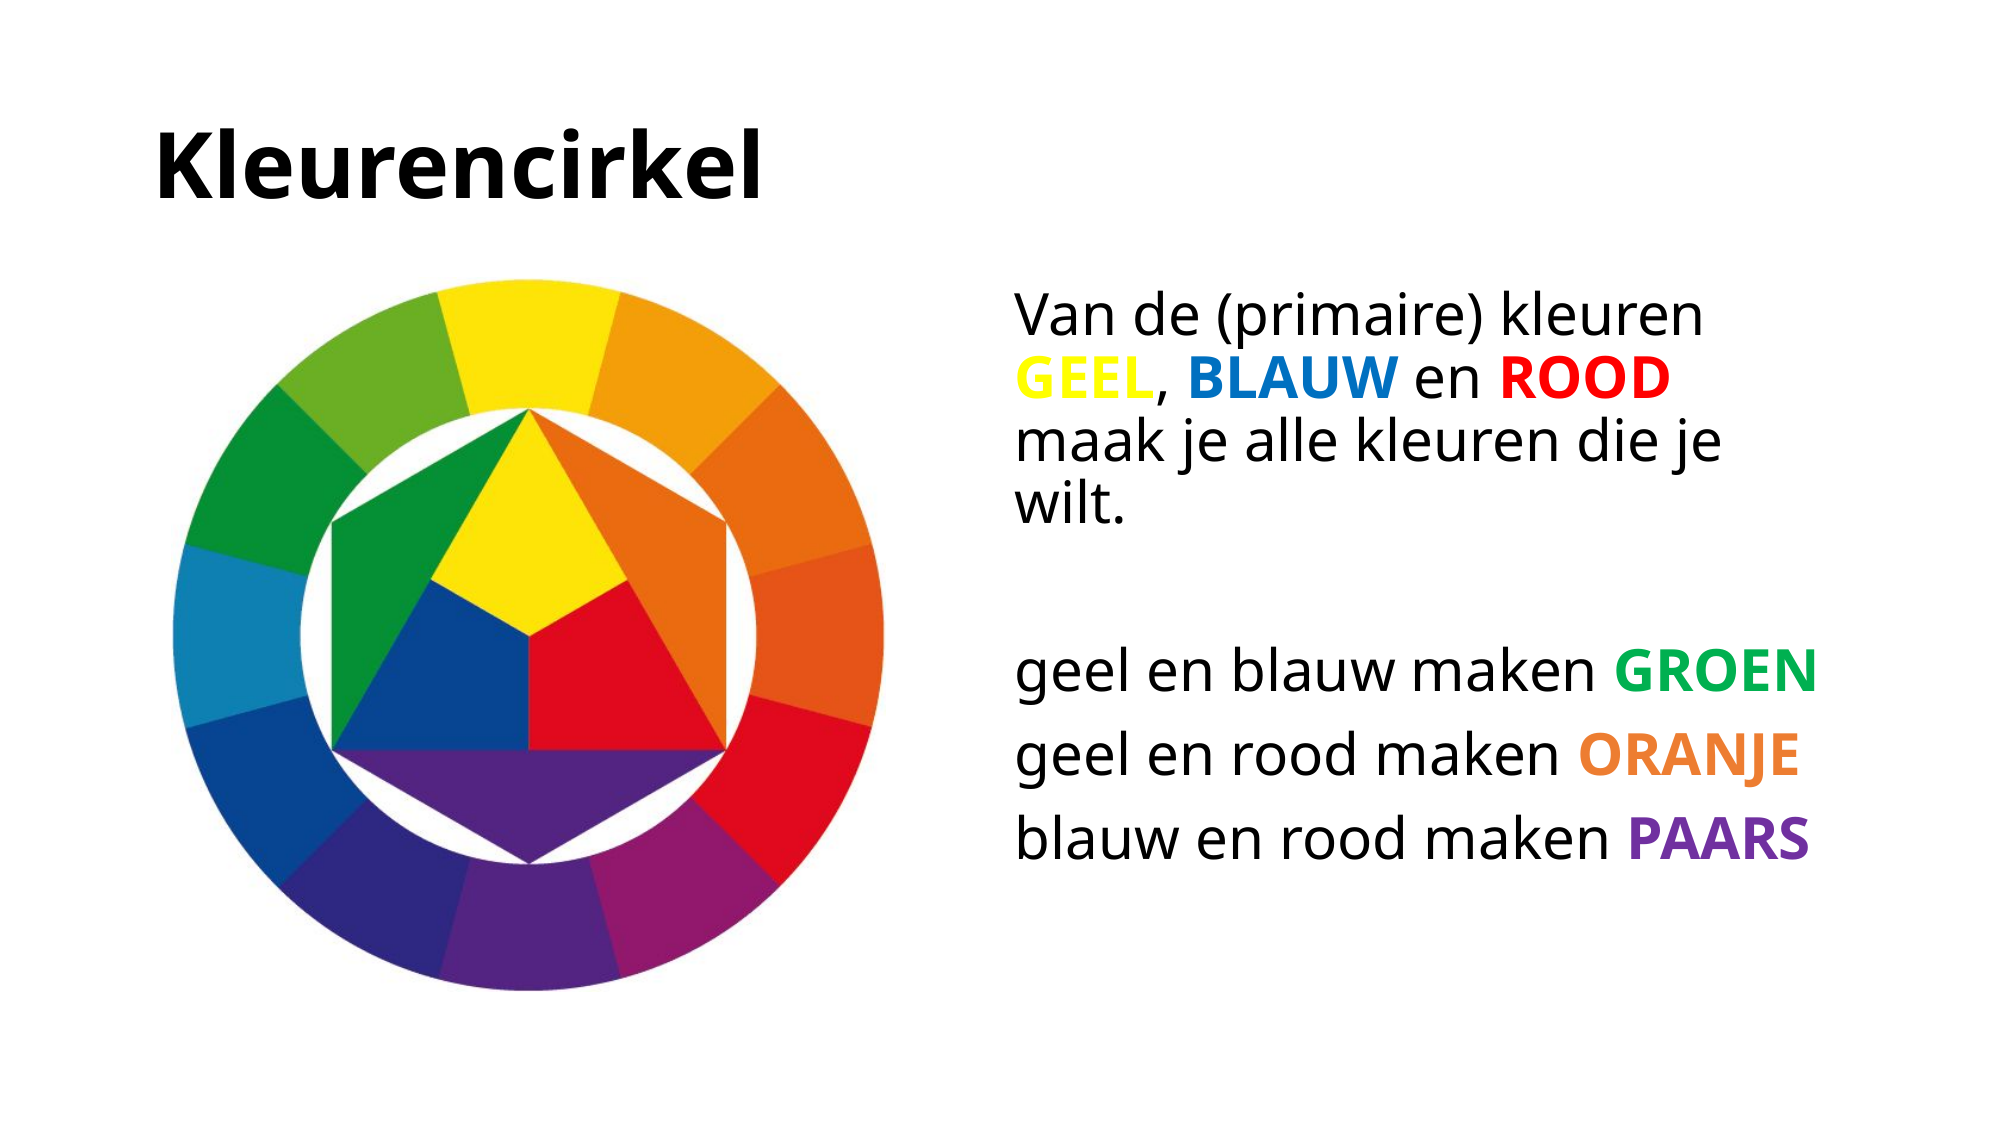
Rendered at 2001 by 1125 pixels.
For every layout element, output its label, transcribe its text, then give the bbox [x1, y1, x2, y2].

list Van de (primaire) kleuren GEEL, BLAUW en ROOD maak je alle kleuren die je wilt. geel en blauw maken GROEN geel en rood maken ORANJE blauw en rood maken PAARS [999, 277, 1850, 992]
title Kleurencirkel [137, 59, 1863, 278]
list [171, 277, 886, 992]
